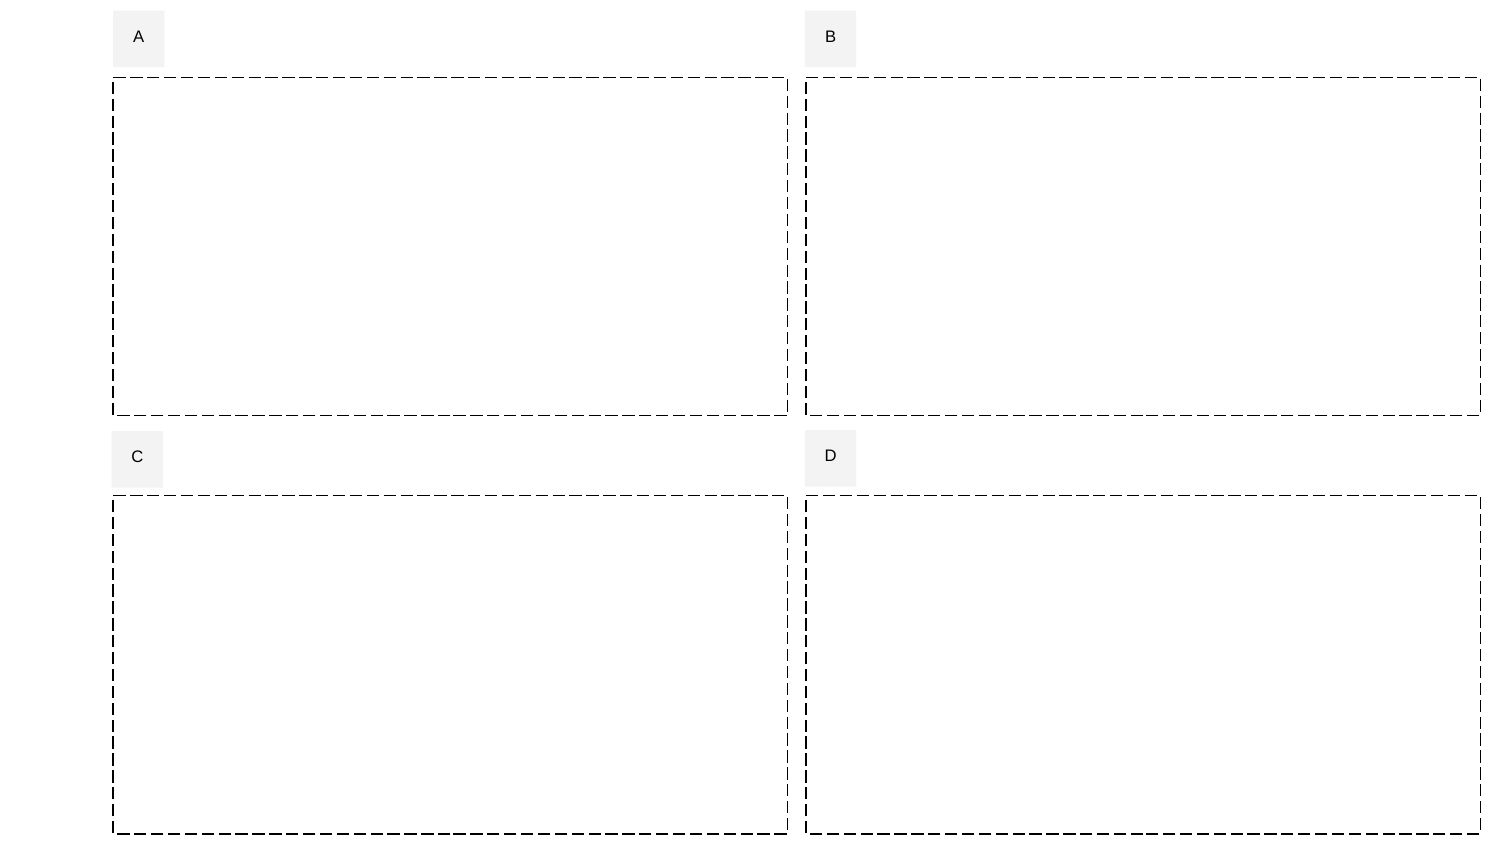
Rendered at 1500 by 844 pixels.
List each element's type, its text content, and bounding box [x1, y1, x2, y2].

text_box D [804, 430, 857, 487]
text_box A [113, 10, 165, 68]
text_box [805, 495, 1481, 834]
text_box C [111, 431, 163, 488]
text_box B [804, 10, 857, 68]
text_box [113, 77, 788, 416]
text_box [805, 77, 1481, 416]
text_box [113, 495, 788, 834]
